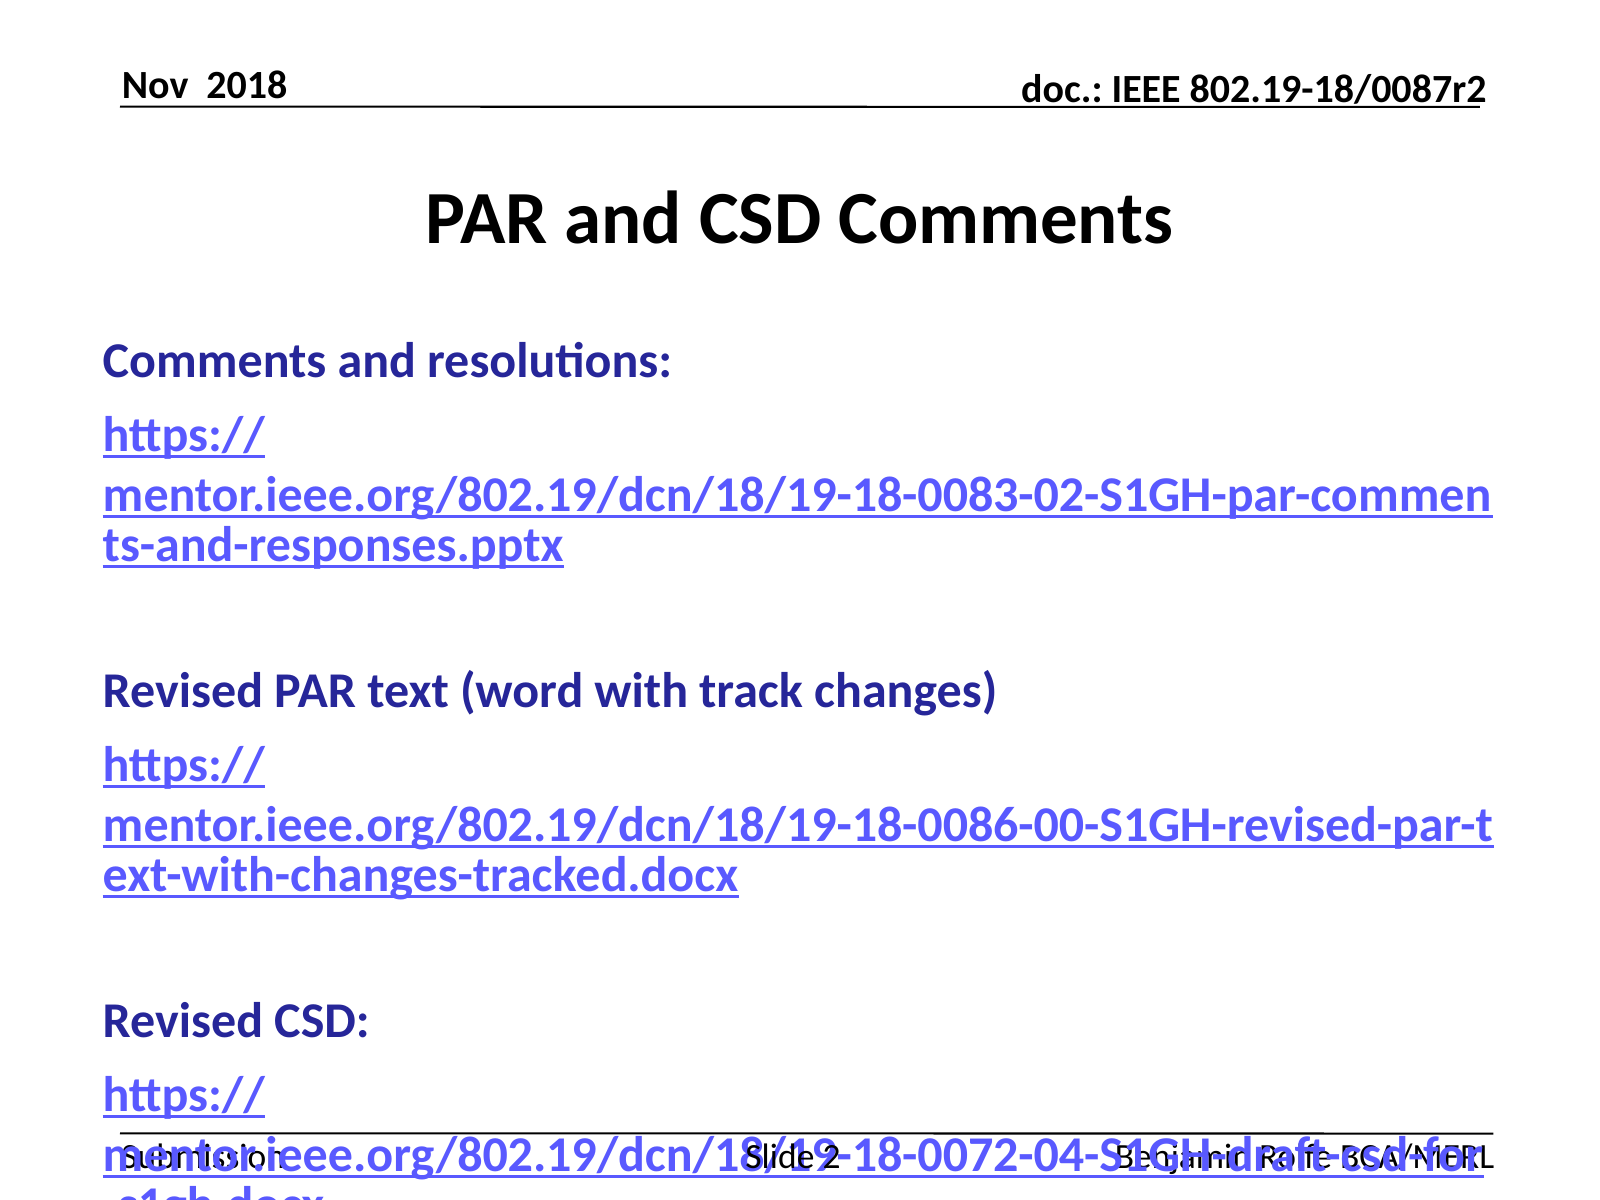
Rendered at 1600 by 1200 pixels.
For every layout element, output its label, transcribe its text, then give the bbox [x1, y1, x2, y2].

title PAR and CSD Comments [119, 119, 1480, 307]
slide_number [121, 58, 451, 107]
slide_number Slide 2 [733, 1132, 854, 1197]
list Comments and resolutions: https://mentor.ieee.org/802.19/dcn/18/19-18-0083-02-S1GH-par-comments-and-responses.pptx Revised PAR text (word with track changes) https://mentor.ieee.org/802.19/dcn/18/19-18-0086-00-S1GH-revised-par-text-with-changes-tracked.docx Revised CSD: https://mentor.ieee.org/802.19/dcn/18/19-18-0072-04-S1GH-draft-csd-for-s1gh.docx [87, 319, 1513, 1134]
footer Benjamin Rolfe BCA/MERL [937, 1132, 1495, 1174]
